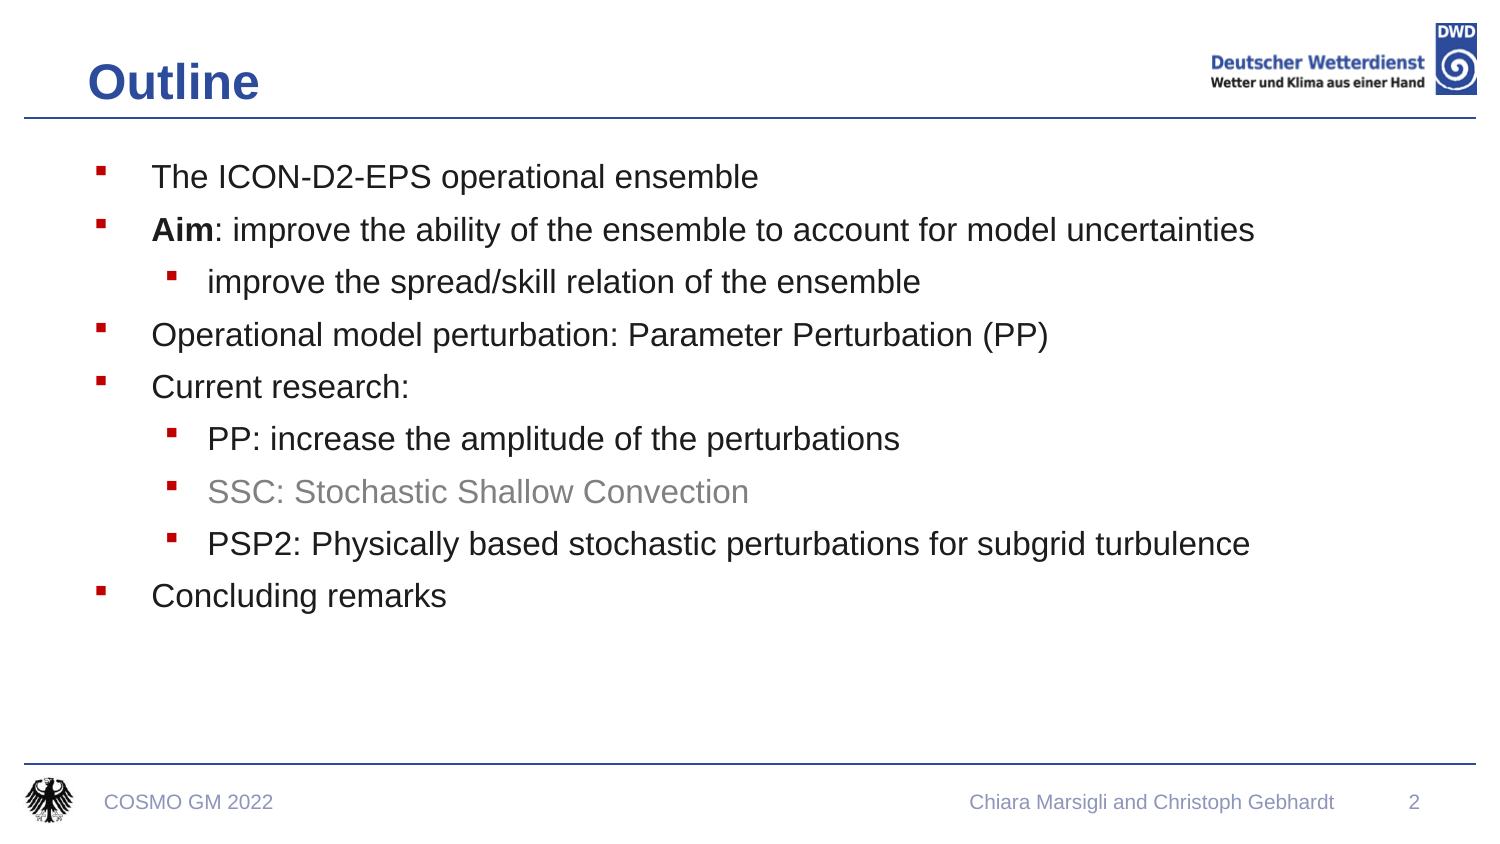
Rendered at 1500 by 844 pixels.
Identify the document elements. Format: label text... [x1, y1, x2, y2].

title Outline [75, 56, 727, 112]
text_box The ICON-D2-EPS operational ensemble Aim: improve the ability of the ensemble to account for model uncertainties improve the spread/skill relation of the ensemble Operational model perturbation: Parameter Perturbation (PP) Current research: PP: increase the amplitude of the perturbations SSC: Stochastic Shallow Convection PSP2: Physically based stochastic perturbations for subgrid turbulence Concluding remarks [78, 148, 1405, 747]
footer Chiara Marsigli and Christoph Gebhardt [441, 777, 1350, 823]
slide_number 2 [1350, 777, 1436, 823]
slide_number COSMO GM 2022 [88, 777, 441, 823]
picture [1211, 23, 1477, 95]
picture [23, 776, 75, 824]
